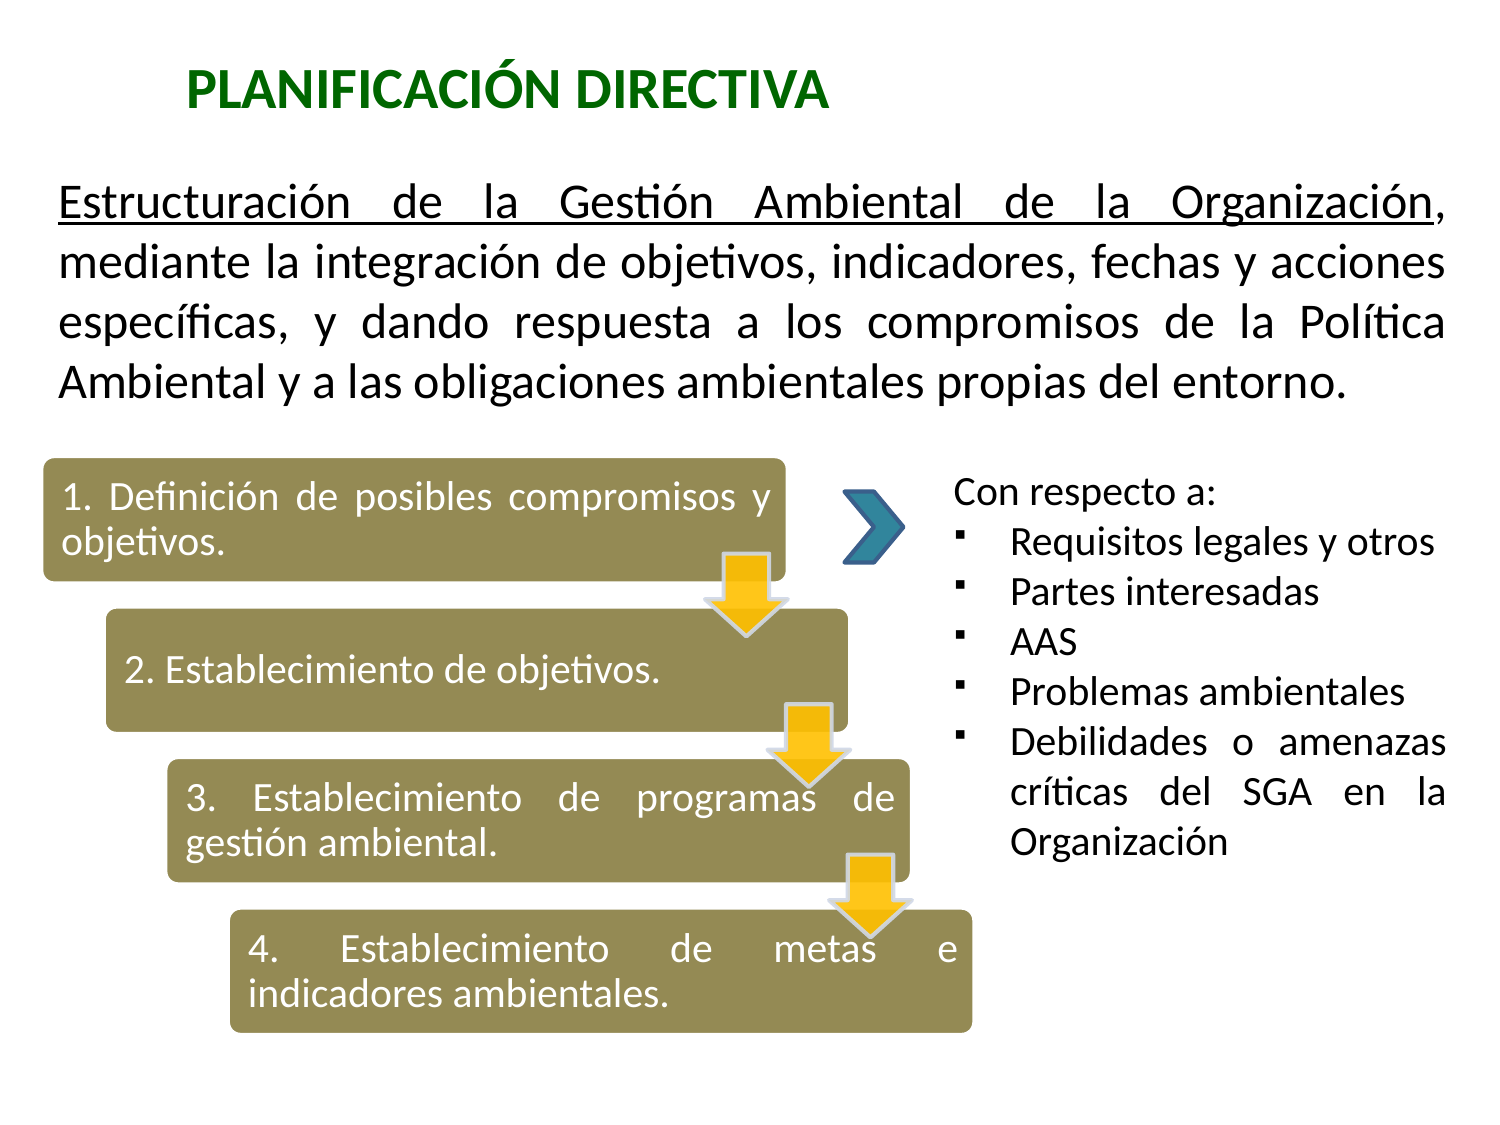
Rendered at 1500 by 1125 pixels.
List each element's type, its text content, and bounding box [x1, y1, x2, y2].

text_box PLANIFICACIÓN DIRECTIVA [171, 42, 1462, 160]
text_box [40, 455, 975, 1036]
text_box Estructuración de la Gestión Ambiental de la Organización, mediante la integración de objetivos, indicadores, fechas y acciones específicas, y dando respuesta a los compromisos de la Política Ambiental y a las obligaciones ambientales propias del entorno. [43, 160, 1462, 416]
text_box Con respecto a: Requisitos legales y otros Partes interesadas AAS Problemas ambientales Debilidades o amenazas críticas del SGA en la Organización [977, 456, 1462, 872]
